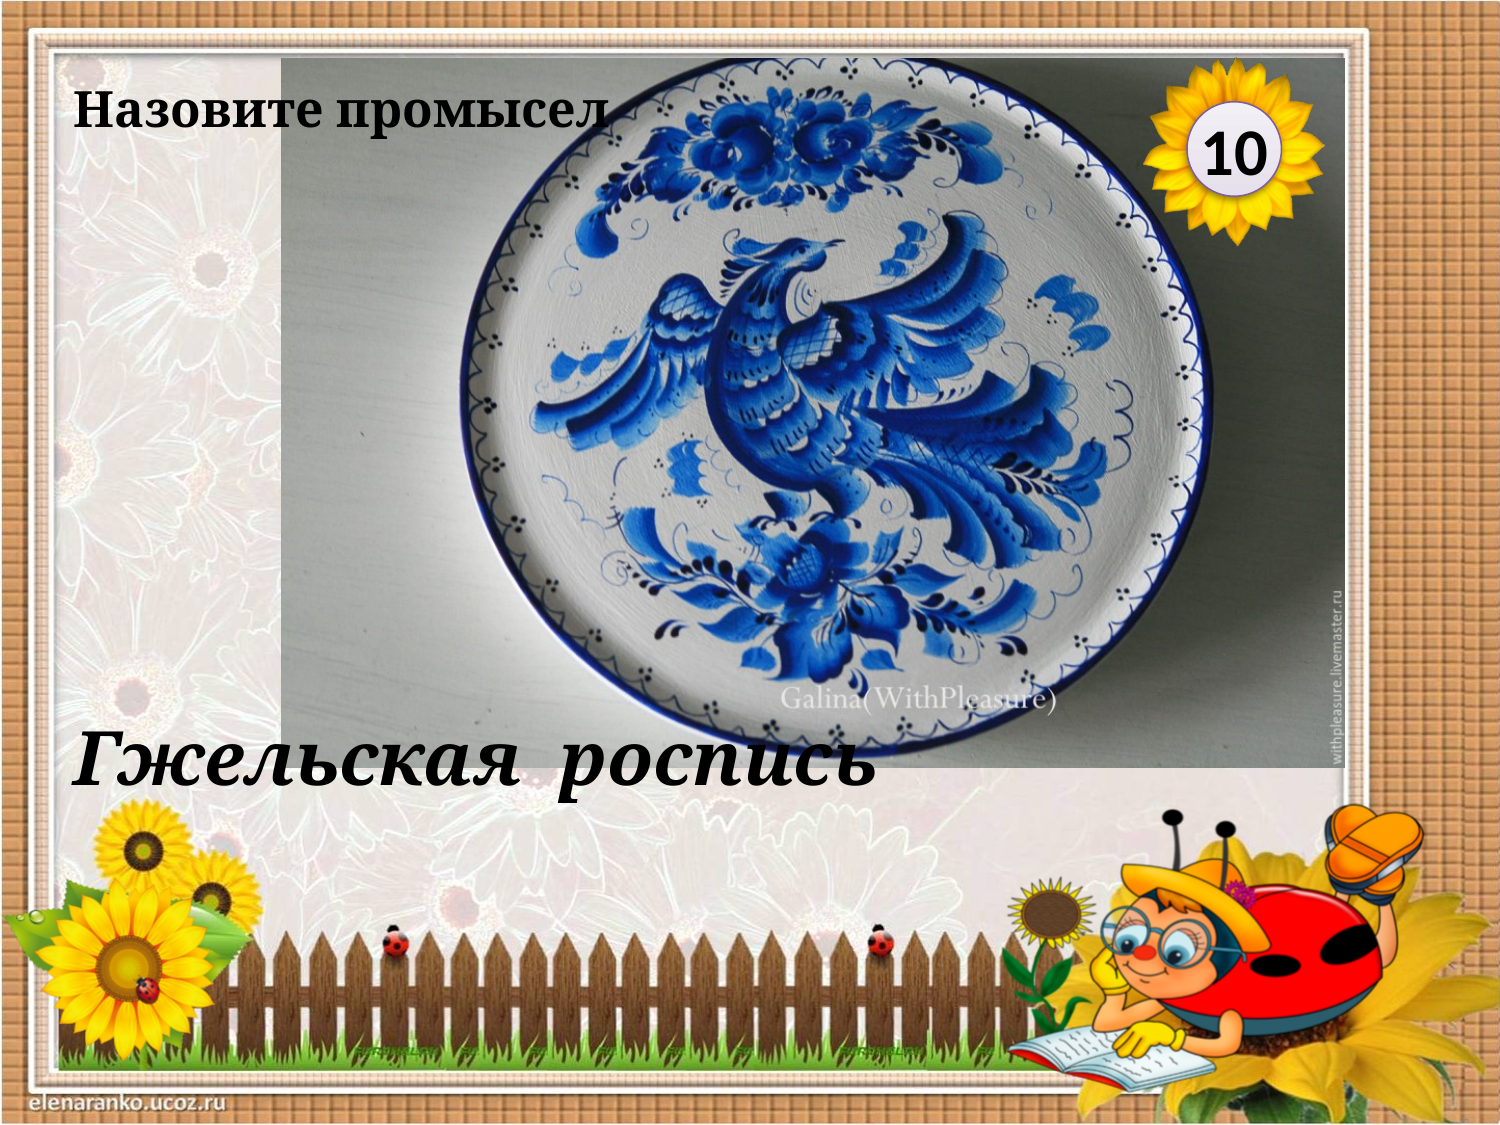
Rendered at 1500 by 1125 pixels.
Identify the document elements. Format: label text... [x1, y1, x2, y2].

text_box Гжельская роспись [58, 703, 1254, 808]
text_box Назовите промысел [58, 70, 275, 145]
picture [0, 0, 1500, 1125]
